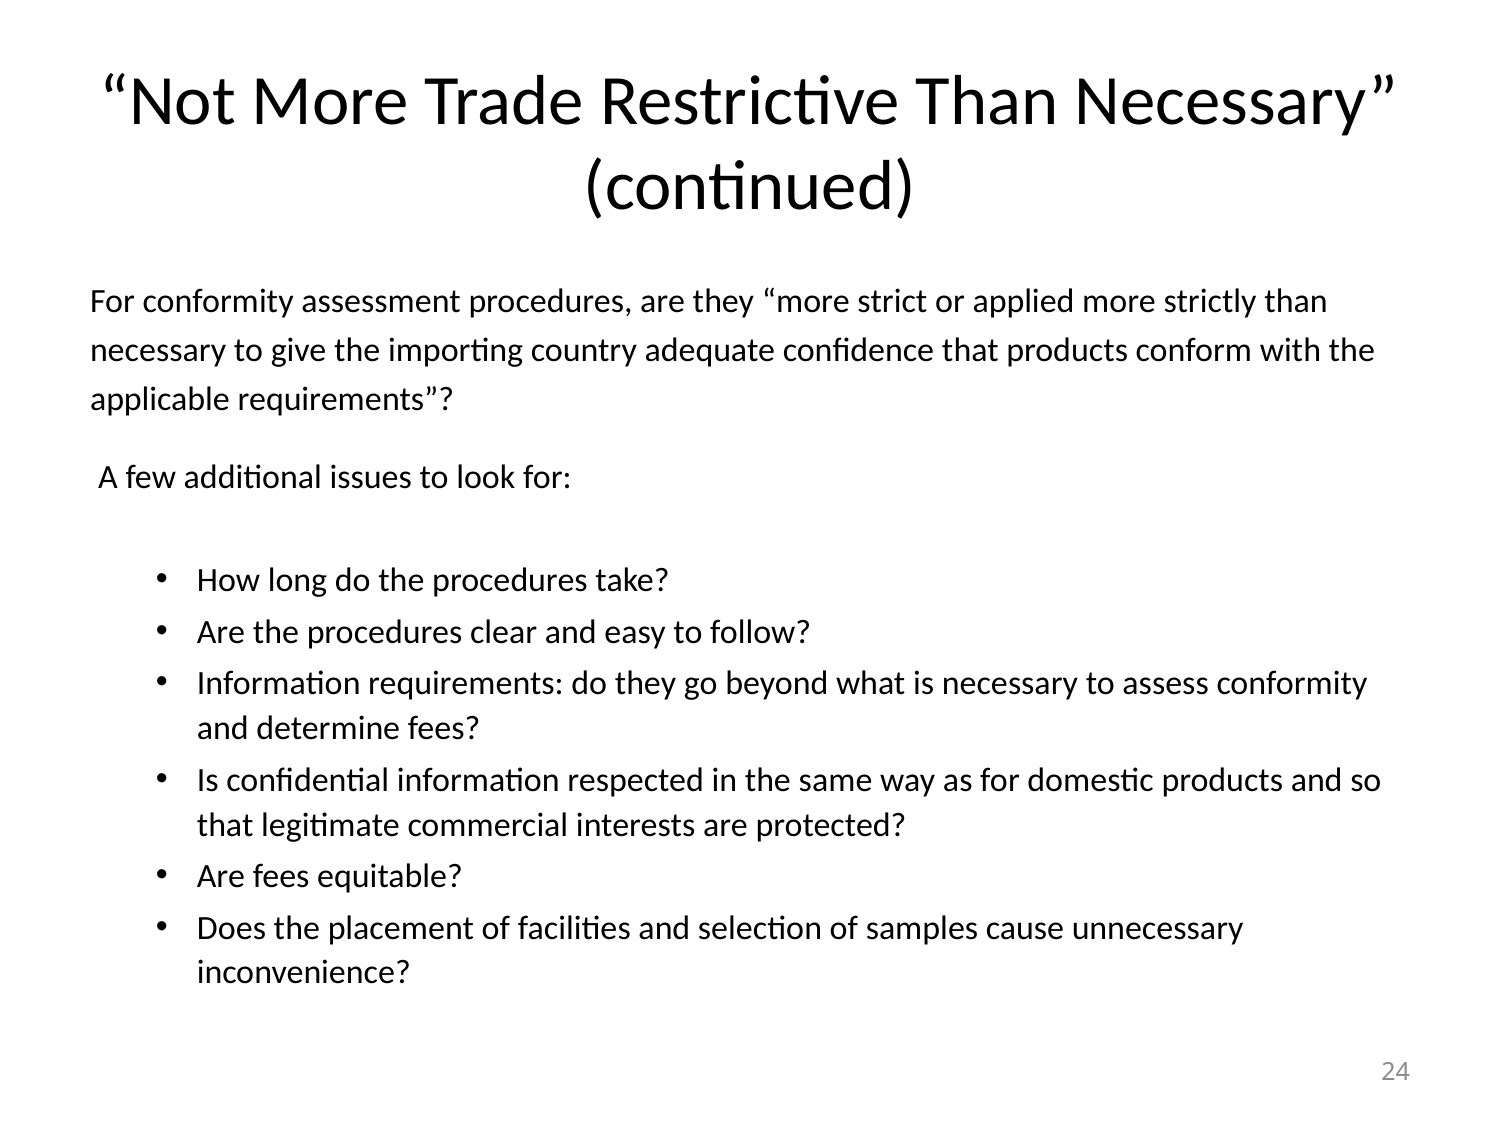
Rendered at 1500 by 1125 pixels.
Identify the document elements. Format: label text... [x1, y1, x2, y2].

slide_number 24 [1074, 1042, 1425, 1103]
title “Not More Trade Restrictive Than Necessary” (continued) [75, 45, 1425, 233]
list For conformity assessment procedures, are they “more strict or applied more strictly than necessary to give the importing country adequate confidence that products conform with the applicable requirements”? A few additional issues to look for: How long do the procedures take? Are the procedures clear and easy to follow? Information requirements: do they go beyond what is necessary to assess conformity and determine fees? Is confidential information respected in the same way as for domestic products and so that legitimate commercial interests are protected? Are fees equitable? Does the placement of facilities and selection of samples cause unnecessary inconvenience? [75, 262, 1425, 1005]
